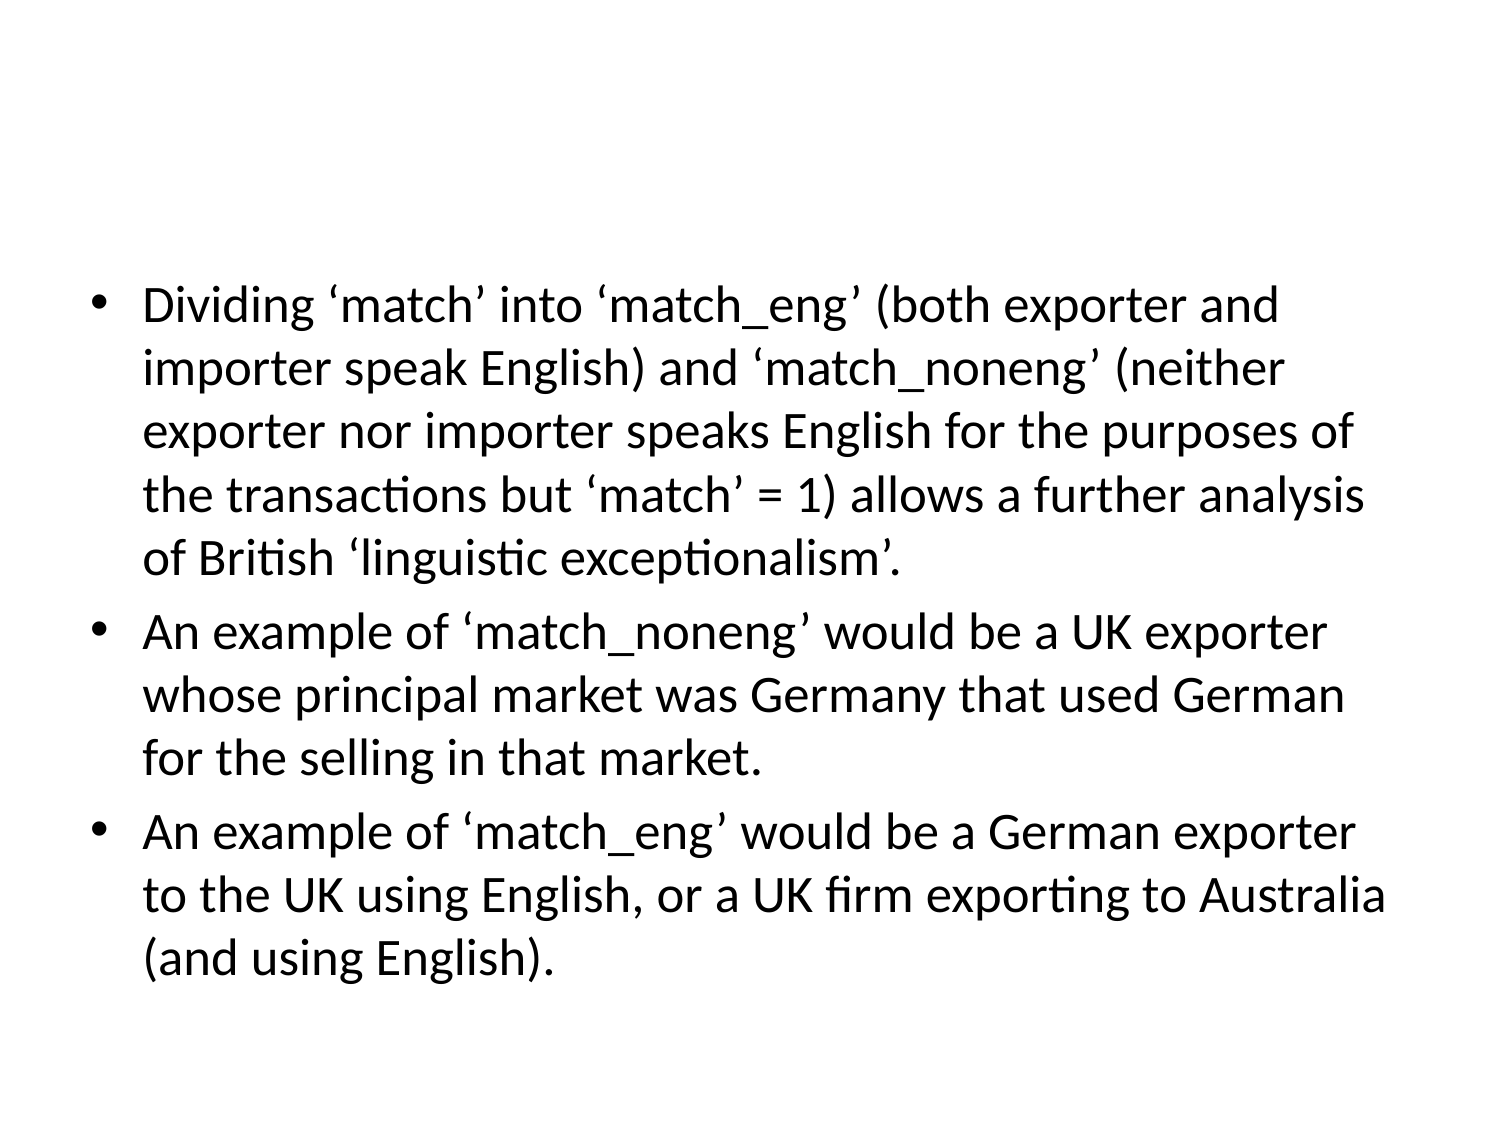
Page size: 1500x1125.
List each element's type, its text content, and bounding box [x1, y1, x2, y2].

list Dividing ‘match’ into ‘match_eng’ (both exporter and importer speak English) and ‘match_noneng’ (neither exporter nor importer speaks English for the purposes of the transactions but ‘match’ = 1) allows a further analysis of British ‘linguistic exceptionalism’. An example of ‘match_noneng’ would be a UK exporter whose principal market was Germany that used German for the selling in that market. An example of ‘match_eng’ would be a German exporter to the UK using English, or a UK firm exporting to Australia (and using English). [75, 262, 1425, 1005]
